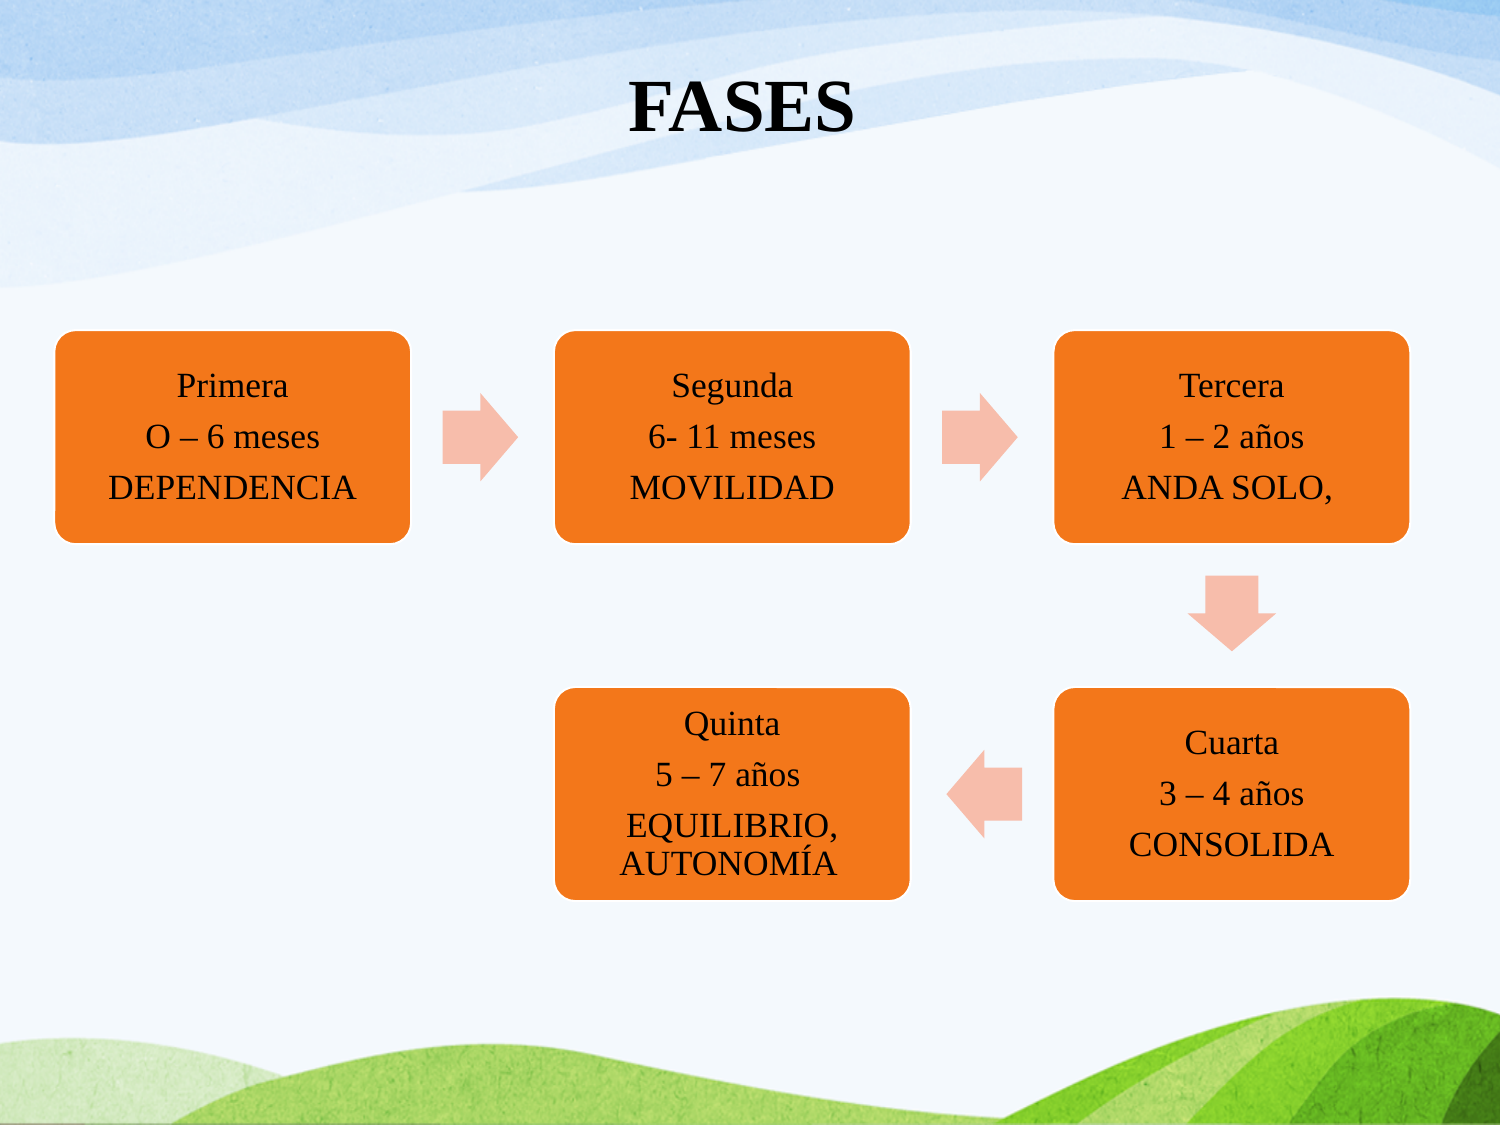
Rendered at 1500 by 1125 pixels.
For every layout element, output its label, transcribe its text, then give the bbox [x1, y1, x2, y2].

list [53, 172, 1412, 1059]
title FASES [123, 54, 1362, 156]
picture [0, 0, 1500, 1125]
